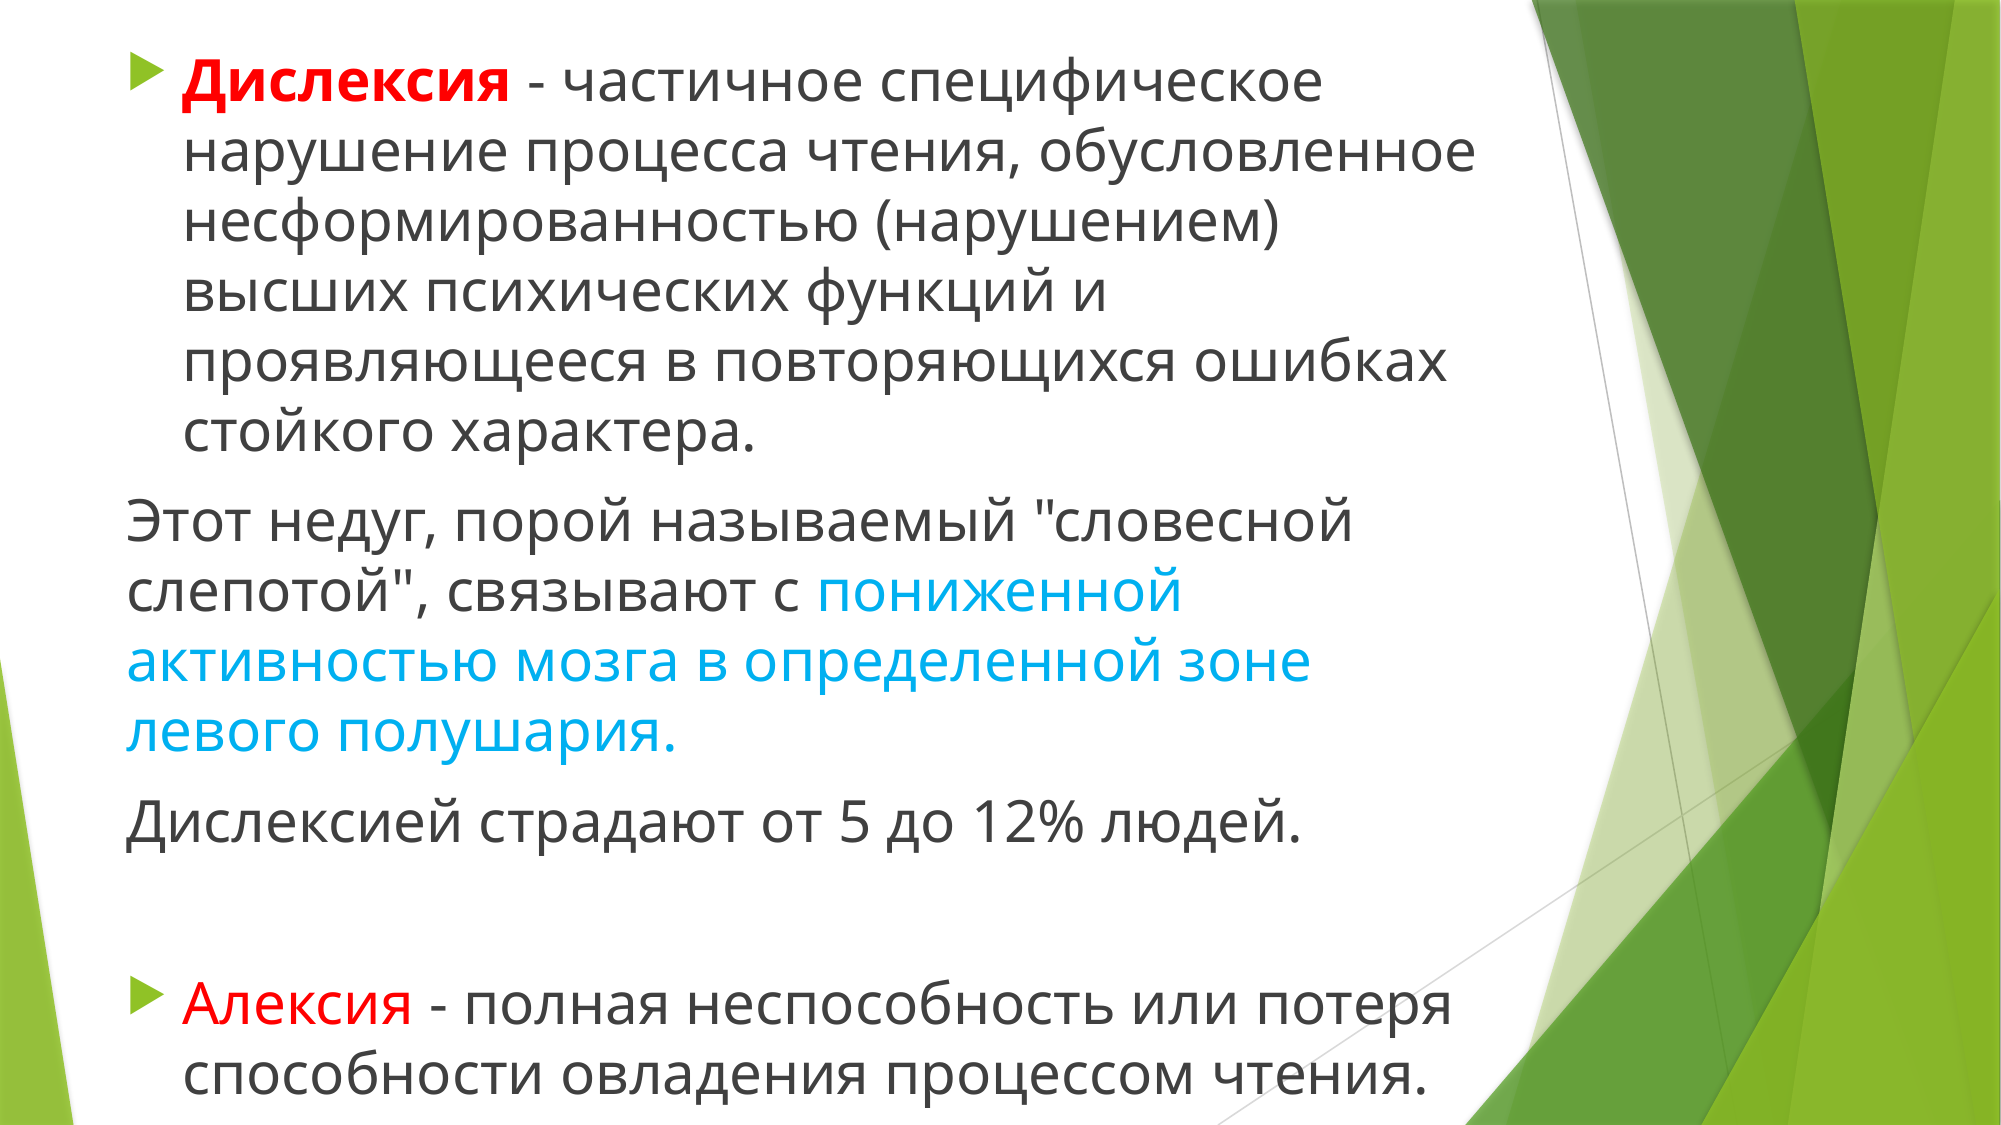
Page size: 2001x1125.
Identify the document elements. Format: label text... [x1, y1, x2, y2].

list Дислексия - частичное специфическое нарушение процесса чтения, обусловленное несформированностью (нарушением) высших психических функций и проявляющееся в повторяющихся ошибках стойкого характера. Этот недуг, порой называемый "словесной слепотой", связывают с пониженной активностью мозга в определенной зоне левого полушария. Дислексией страдают от 5 до 12% людей. Алексия - полная неспособность или потеря способности овладения процессом чтения. [111, 35, 1522, 992]
